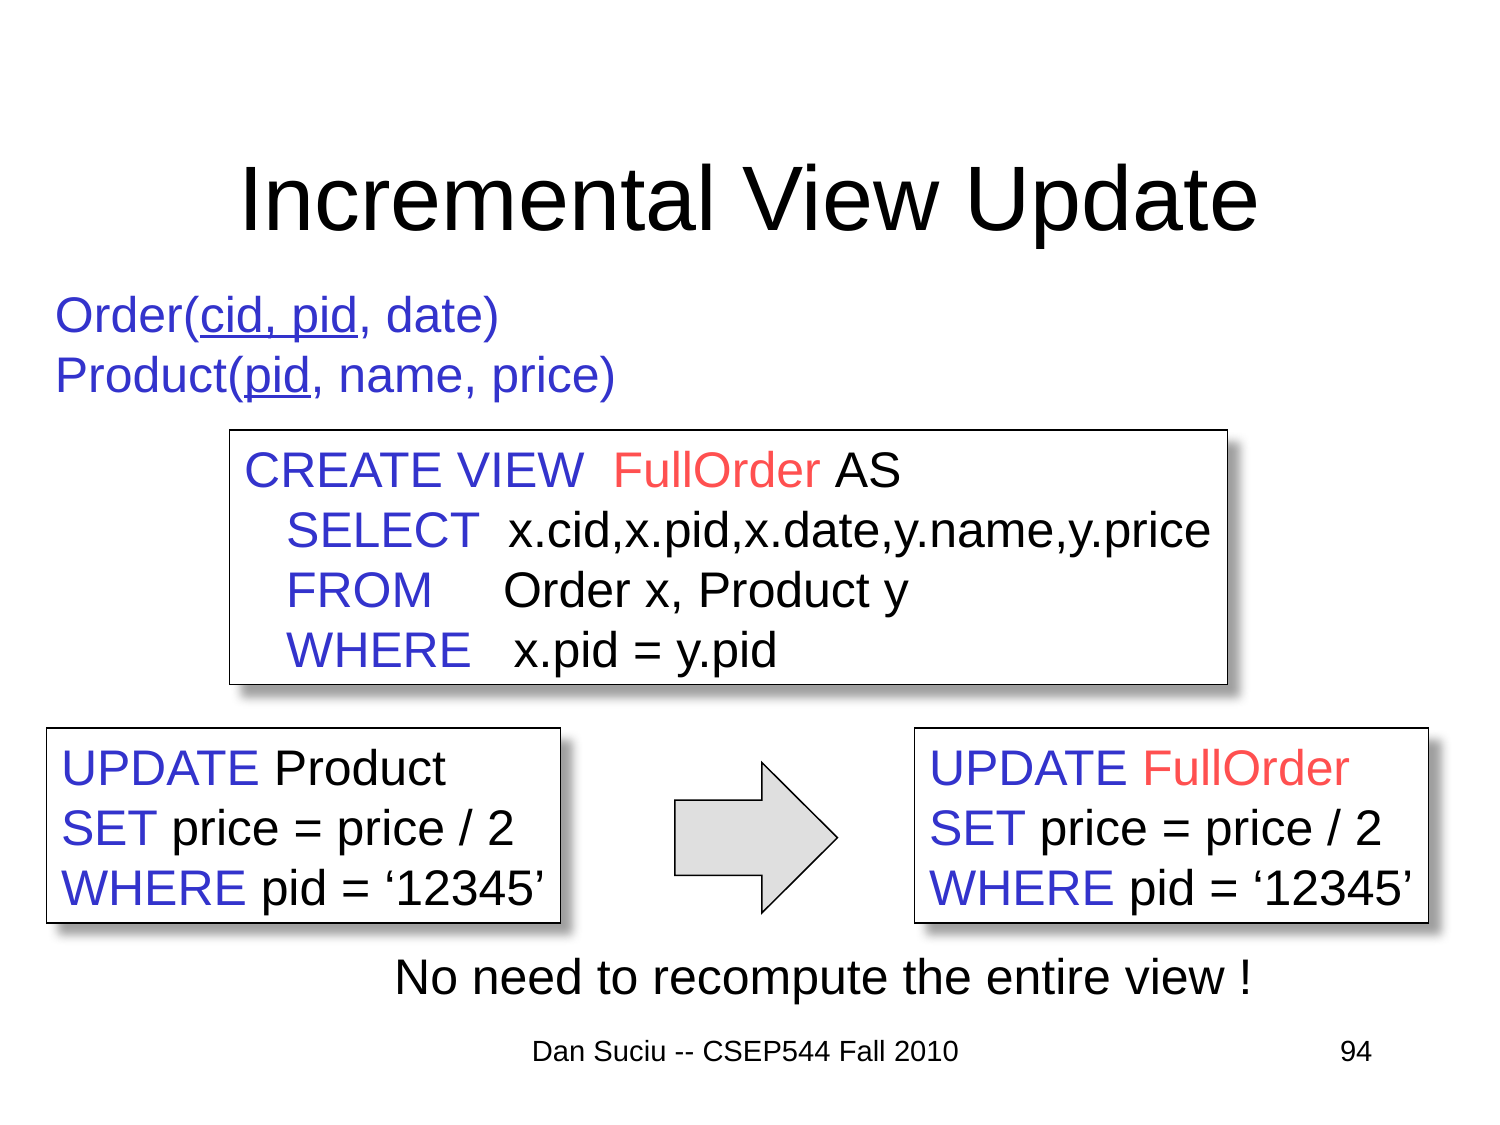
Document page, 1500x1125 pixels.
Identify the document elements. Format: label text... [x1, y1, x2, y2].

text_box UPDATE Product SET price = price / 2 WHERE pid = ‘12345’ [46, 728, 561, 923]
title Incremental View Update [112, 99, 1388, 288]
footer Dan Suciu -- CSEP544 Fall 2010 [512, 1024, 988, 1101]
slide_number 94 [1074, 1024, 1388, 1101]
text_box UPDATE FullOrder SET price = price / 2 WHERE pid = ‘12345’ [914, 728, 1429, 923]
text_box Order(cid, pid, date) Product(pid, name, price) [40, 274, 632, 410]
text_box CREATE VIEW FullOrder AS SELECT x.cid,x.pid,x.date,y.name,y.price FROM Order x, Product y WHERE x.pid = y.pid [229, 429, 1227, 685]
text_box No need to recompute the entire view ! [379, 937, 1269, 1013]
text_box [674, 762, 838, 913]
